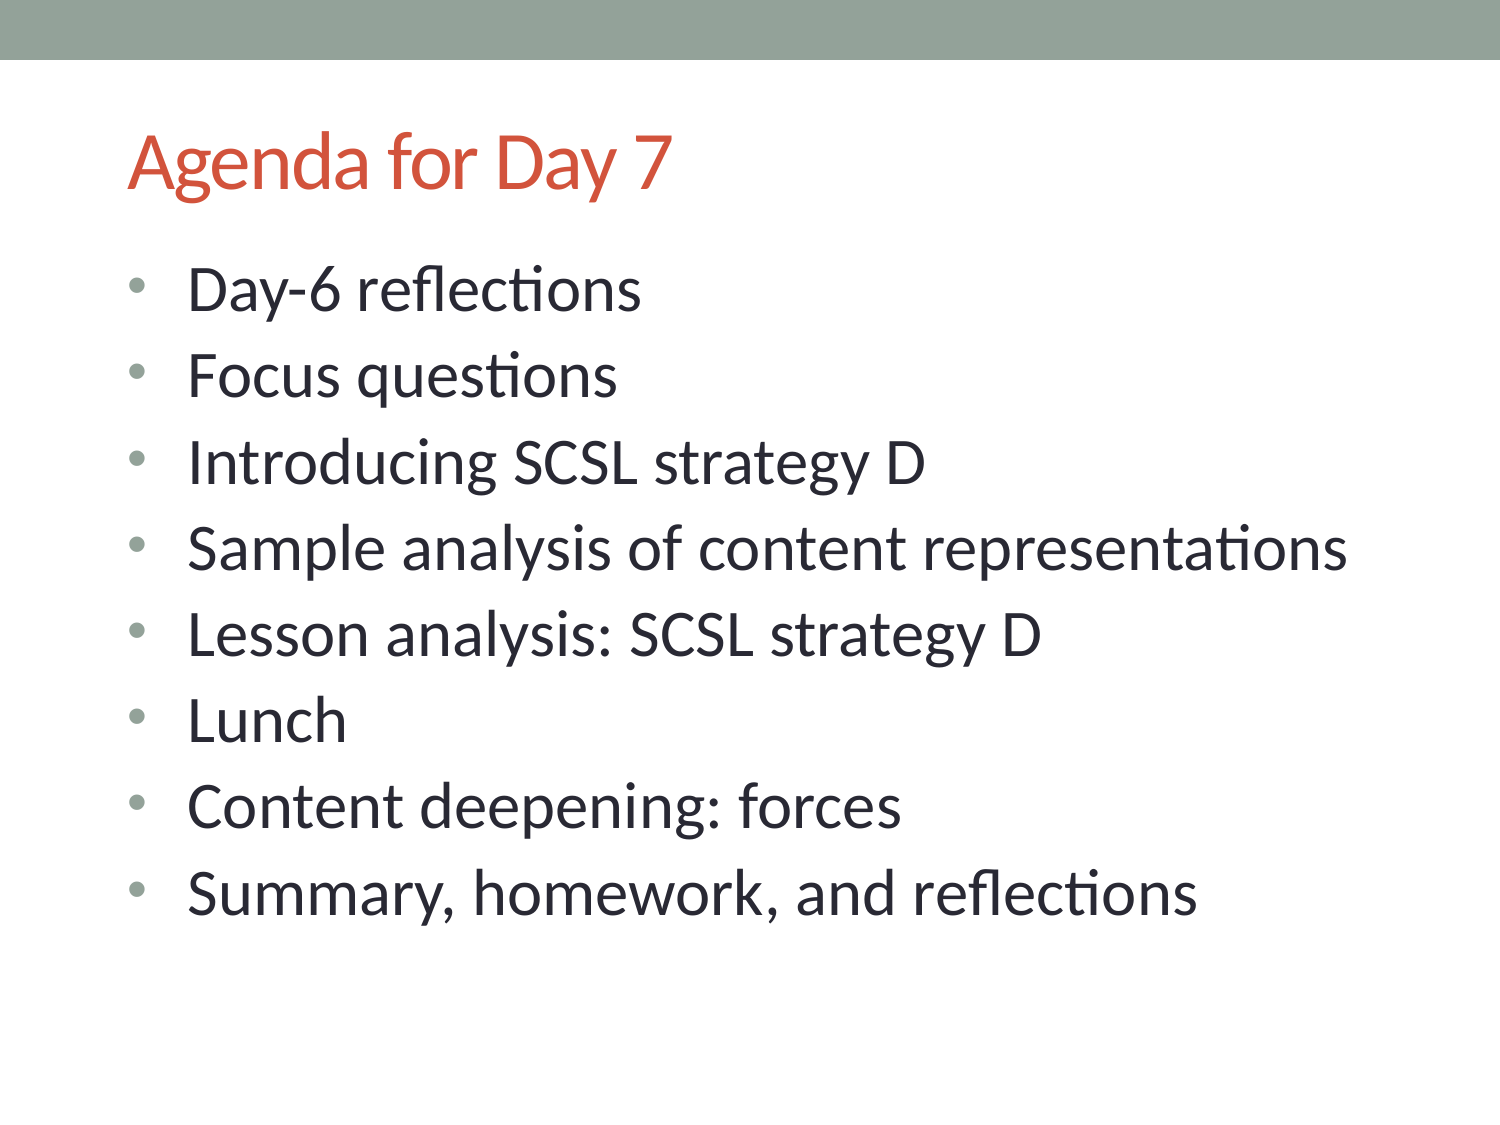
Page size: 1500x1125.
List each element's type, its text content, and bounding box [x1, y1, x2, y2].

list Day-6 reflections Focus questions Introducing SCSL strategy D Sample analysis of content representations Lesson analysis: SCSL strategy D Lunch Content deepening: forces Summary, homework, and reflections [112, 237, 1463, 1075]
title Agenda for Day 7 [112, 75, 1425, 237]
